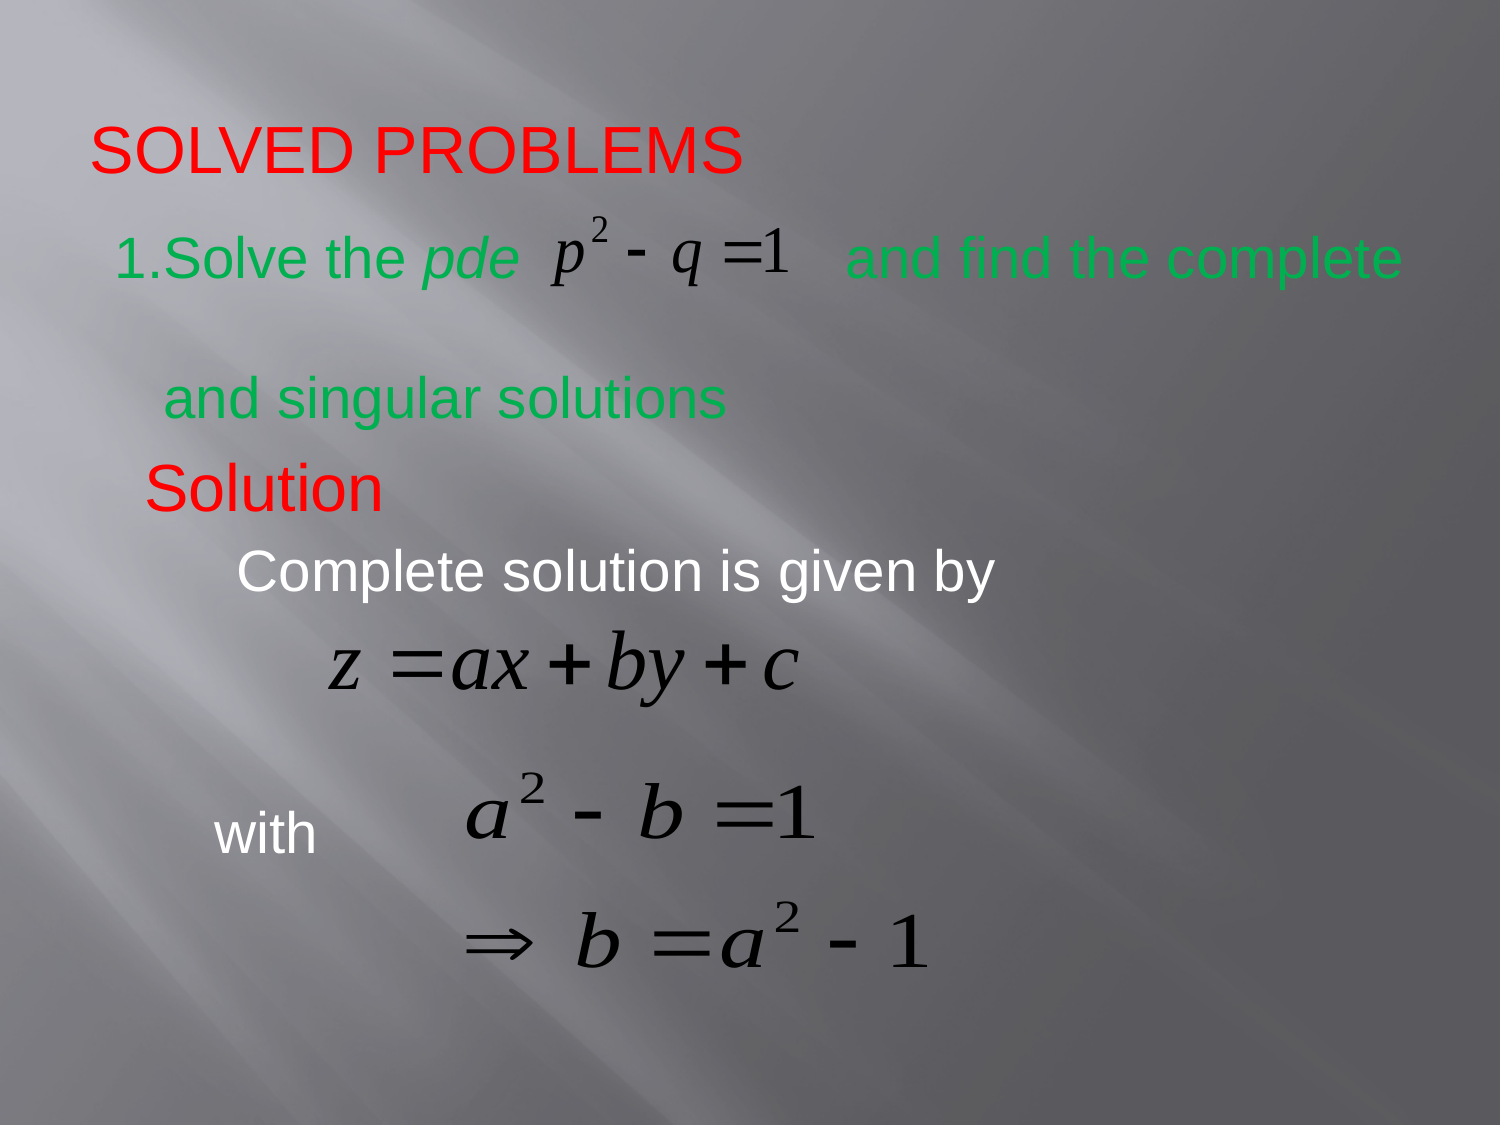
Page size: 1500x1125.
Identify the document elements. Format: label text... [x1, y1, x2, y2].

text_box Solution Complete solution is given by [129, 437, 1028, 613]
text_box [312, 612, 813, 726]
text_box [537, 199, 801, 301]
text_box with [199, 787, 338, 873]
text_box SOLVED PROBLEMS [75, 99, 1163, 275]
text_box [449, 749, 944, 988]
text_box 1.Solve the pde and find the complete and singular solutions [99, 212, 1475, 438]
